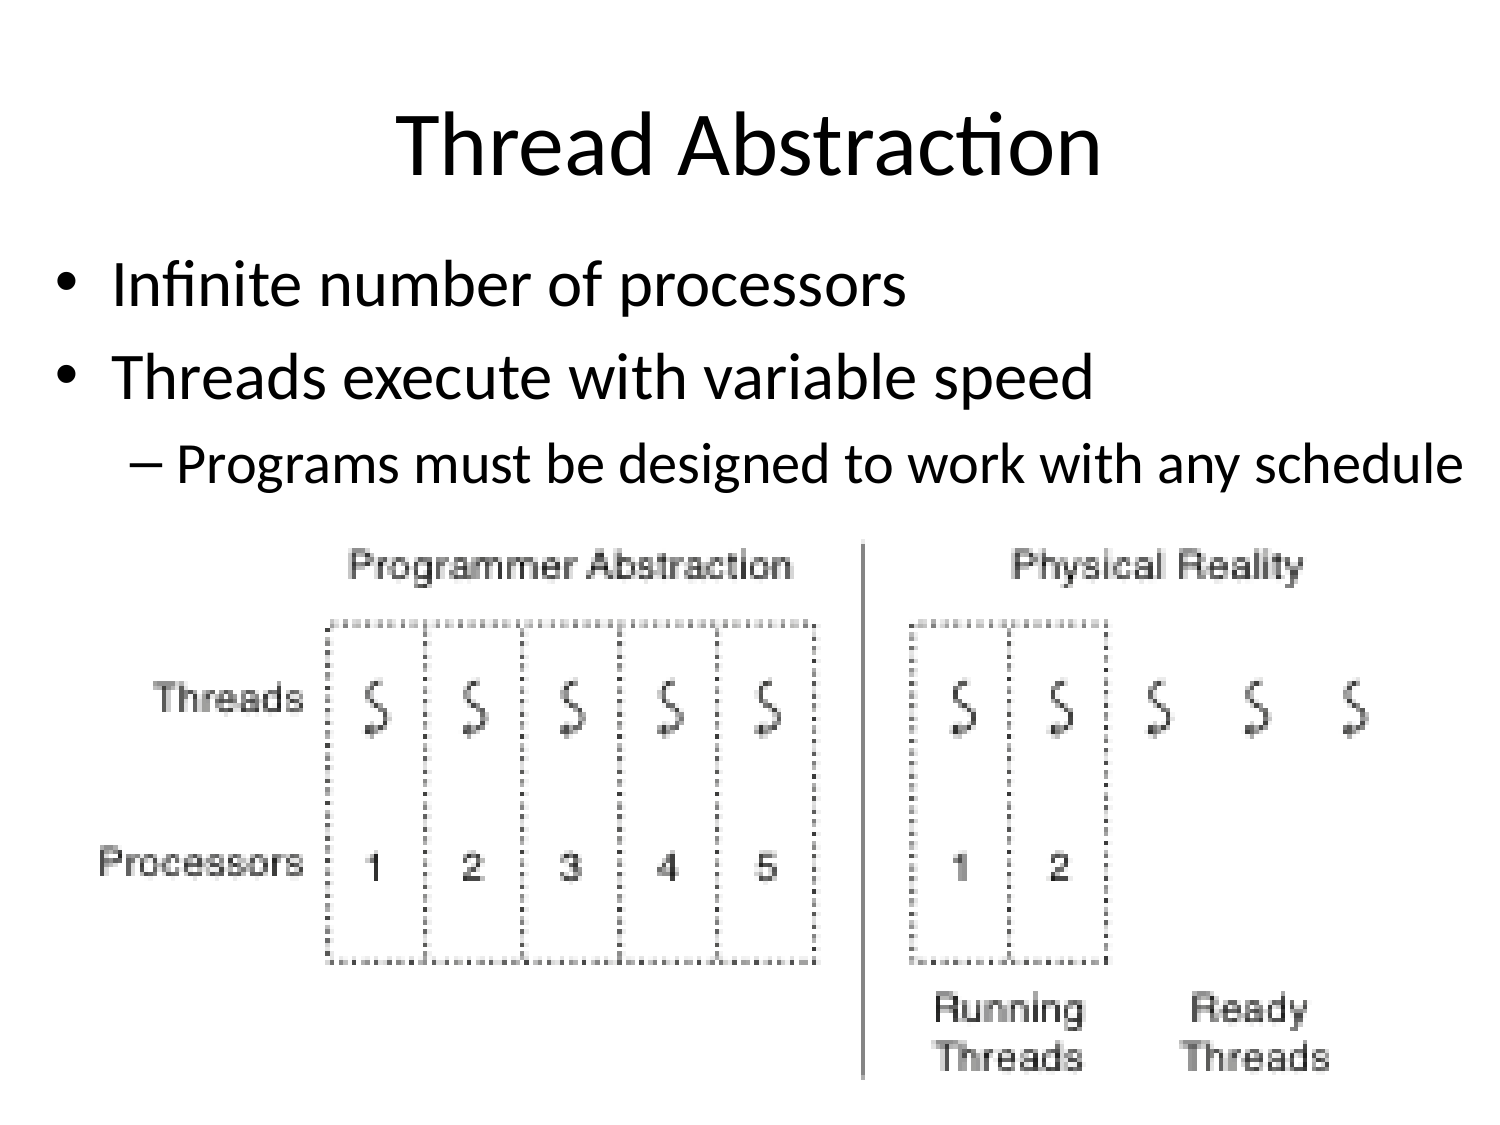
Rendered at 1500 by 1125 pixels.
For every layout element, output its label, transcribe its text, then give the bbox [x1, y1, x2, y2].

title Thread Abstraction [75, 45, 1425, 232]
list Infinite number of processors Threads execute with variable speed Programs must be designed to work with any schedule [39, 232, 1500, 408]
picture [3, 408, 1498, 1125]
